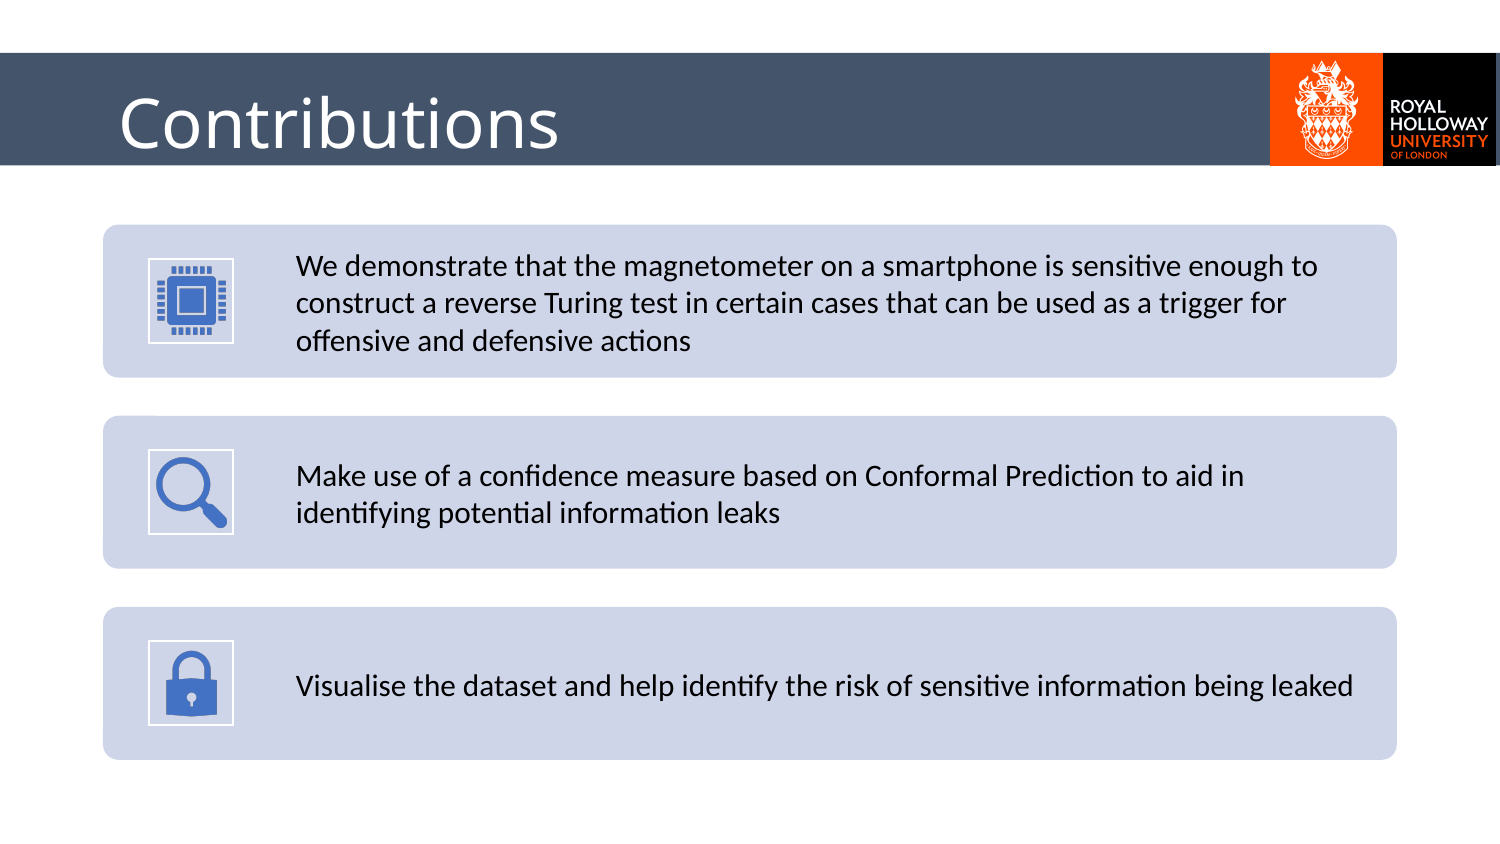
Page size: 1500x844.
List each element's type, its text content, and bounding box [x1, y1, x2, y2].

picture [1397, 53, 1496, 166]
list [103, 224, 1397, 760]
title Contributions [103, 44, 1397, 208]
